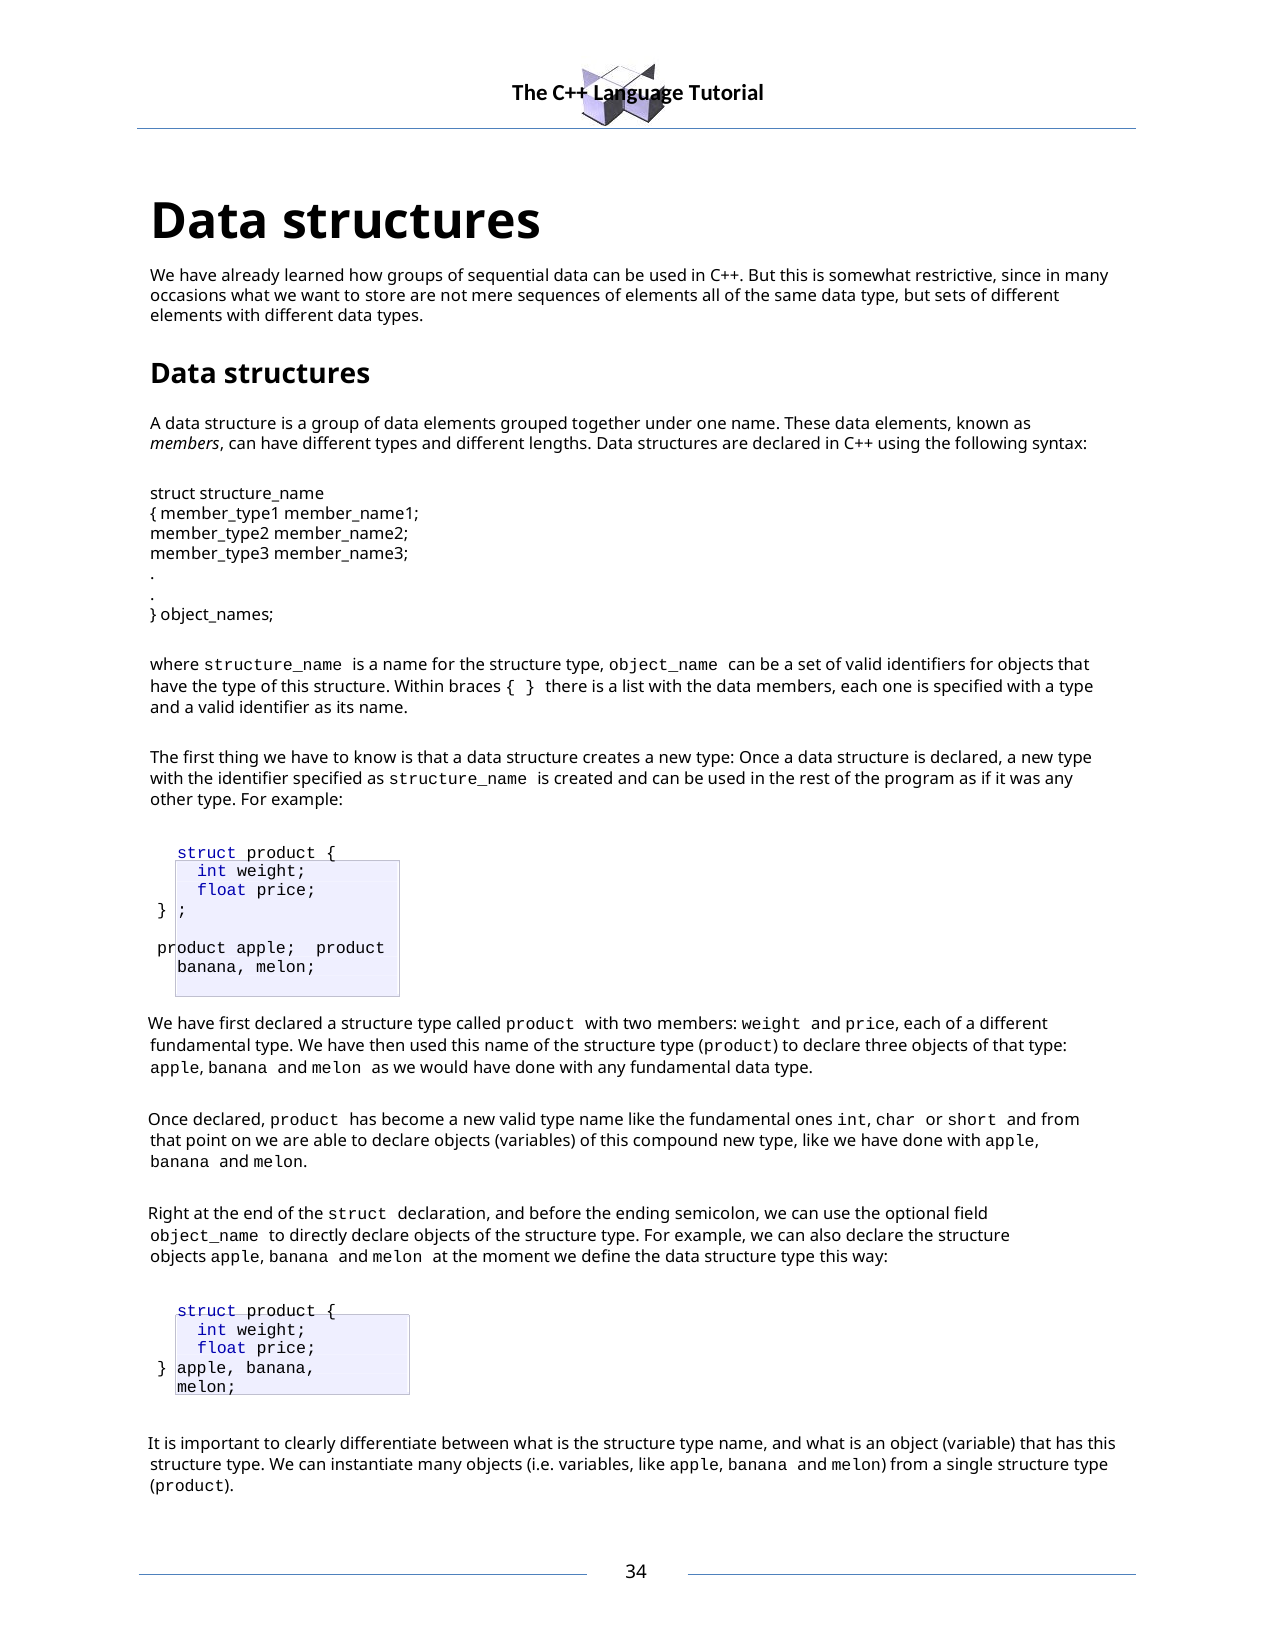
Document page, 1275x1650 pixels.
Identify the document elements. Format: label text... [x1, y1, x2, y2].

text_box Data structures We have already learned how groups of sequential data can be used in C++. But this is somewhat restrictive, since in many occasions what we want to store are not mere sequences of elements all of the same data type, but sets of different elements with different data types. Data structures [147, 188, 1125, 389]
text_box A data structure is a group of data elements grouped together under one name. These data elements, known as members, can have different types and different lengths. Data structures are declared in C++ using the following syntax: struct structure_name { member_type1 member_name1; member_type2 member_name2; member_type3 member_name3; . . } object_names; where structure_name is a name for the structure type, object_name can be a set of valid identifiers for objects that have the type of this structure. Within braces { } there is a list with the data members, each one is specified with a type and a valid identifier as its name. The first thing we have to know is that a data structure creates a new type: Once a data structure is declared, a new type with the identifier specified as structure_name is created and can be used in the rest of the program as if it was any other type. For example: struct product { int weight; float price; } ; product apple; product banana, melon; We have first declared a structure type called product with two members: weight and price, each of a different fundamental type. We have then used this name of the structure type (product) to declare three objects of that type: apple, banana and melon as we would have done with any fundamental data type. Once declared, product has become a new valid type name like the fundamental ones int, char or short and from that point on we are able to declare objects (variables) of this compound new type, like we have done with apple, banana and melon. Right at the end of the struct declaration, and before the ending semicolon, we can use the optional field object_name to directly declare objects of the structure type. For example, we can also declare the structure objects apple, banana and melon at the moment we define the data structure type this way: struct product { int weight; float price; } apple, banana, melon; It is important to clearly differentiate between what is the structure type name, and what is an object (variable) that has this structure type. We can instantiate many objects (i.e. variables, like apple, banana and melon) from a single structure type (product). [147, 412, 1120, 1495]
slide_number 30 [615, 1560, 654, 1650]
text_box The C++ Language Tutorial [510, 77, 765, 105]
picture [581, 105, 665, 126]
picture [581, 56, 665, 77]
